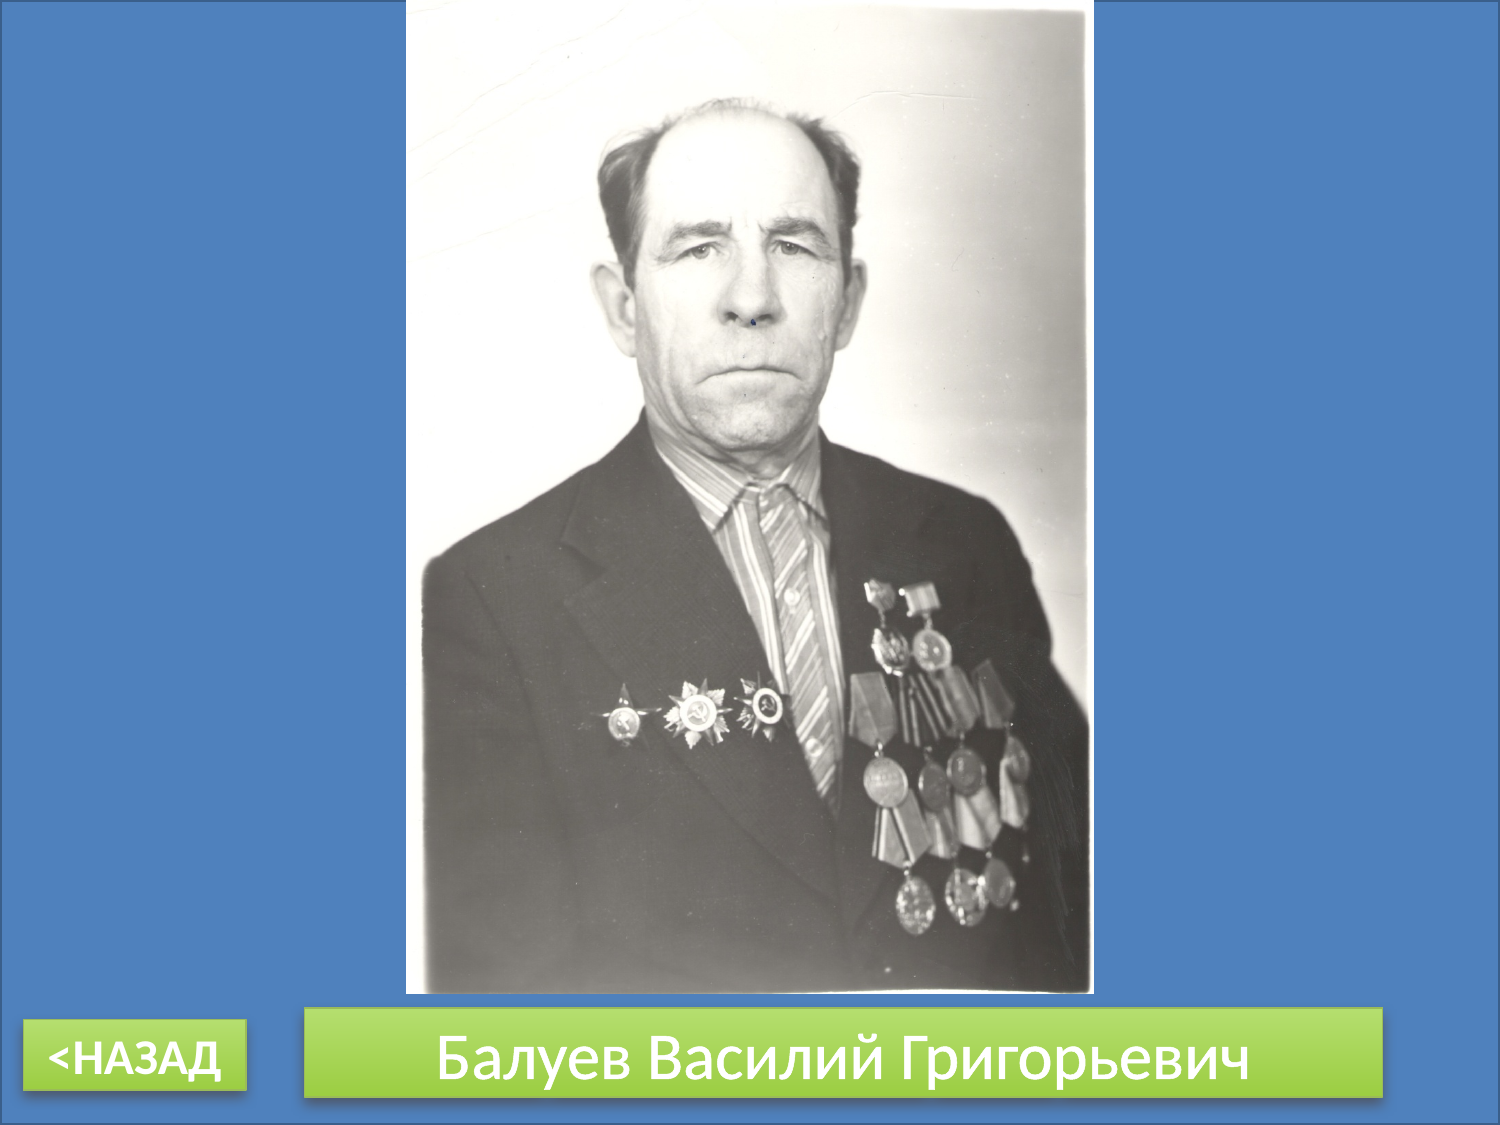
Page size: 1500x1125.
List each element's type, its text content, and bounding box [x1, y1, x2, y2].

text_box [0, 0, 1500, 1125]
text_box Балуев Василий Григорьевич [304, 1007, 1383, 1098]
picture [406, 0, 1094, 994]
text_box <НАЗАД [23, 1019, 247, 1091]
